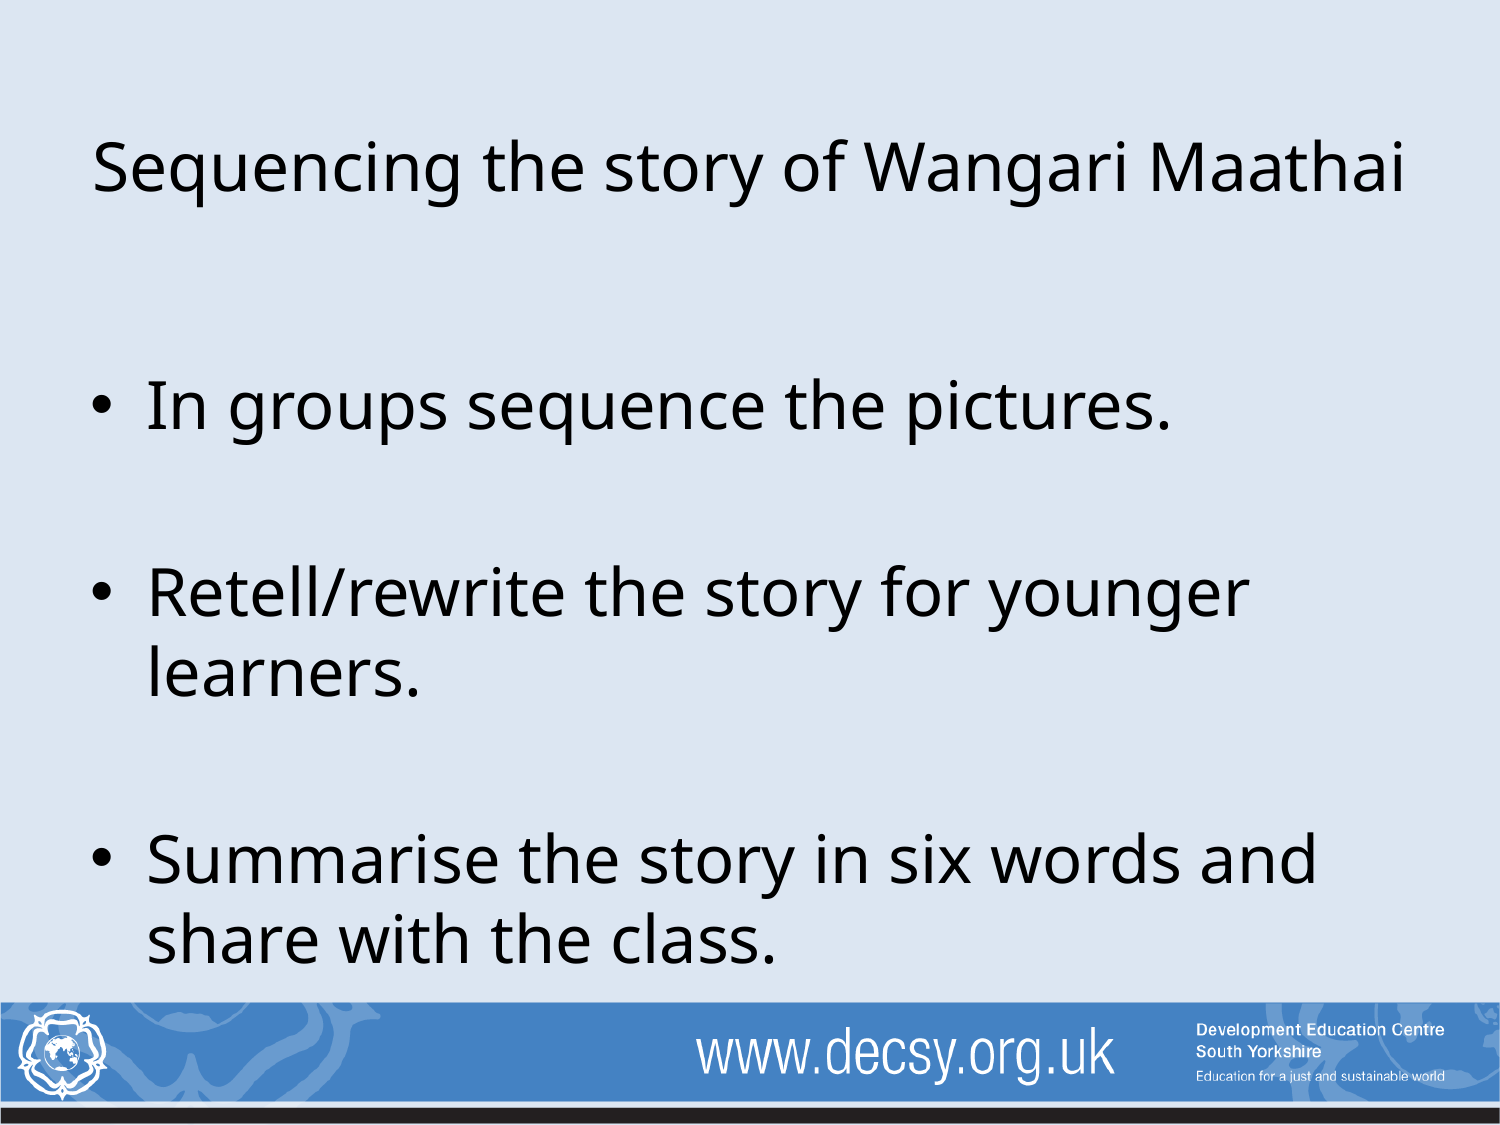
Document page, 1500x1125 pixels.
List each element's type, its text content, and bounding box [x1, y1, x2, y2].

list In groups sequence the pictures. Retell/rewrite the story for younger learners. Summarise the story in six words and share with the class. [75, 262, 1425, 1005]
picture [0, 1002, 1500, 1125]
title Sequencing the story of Wangari Maathai [75, 95, 1425, 233]
